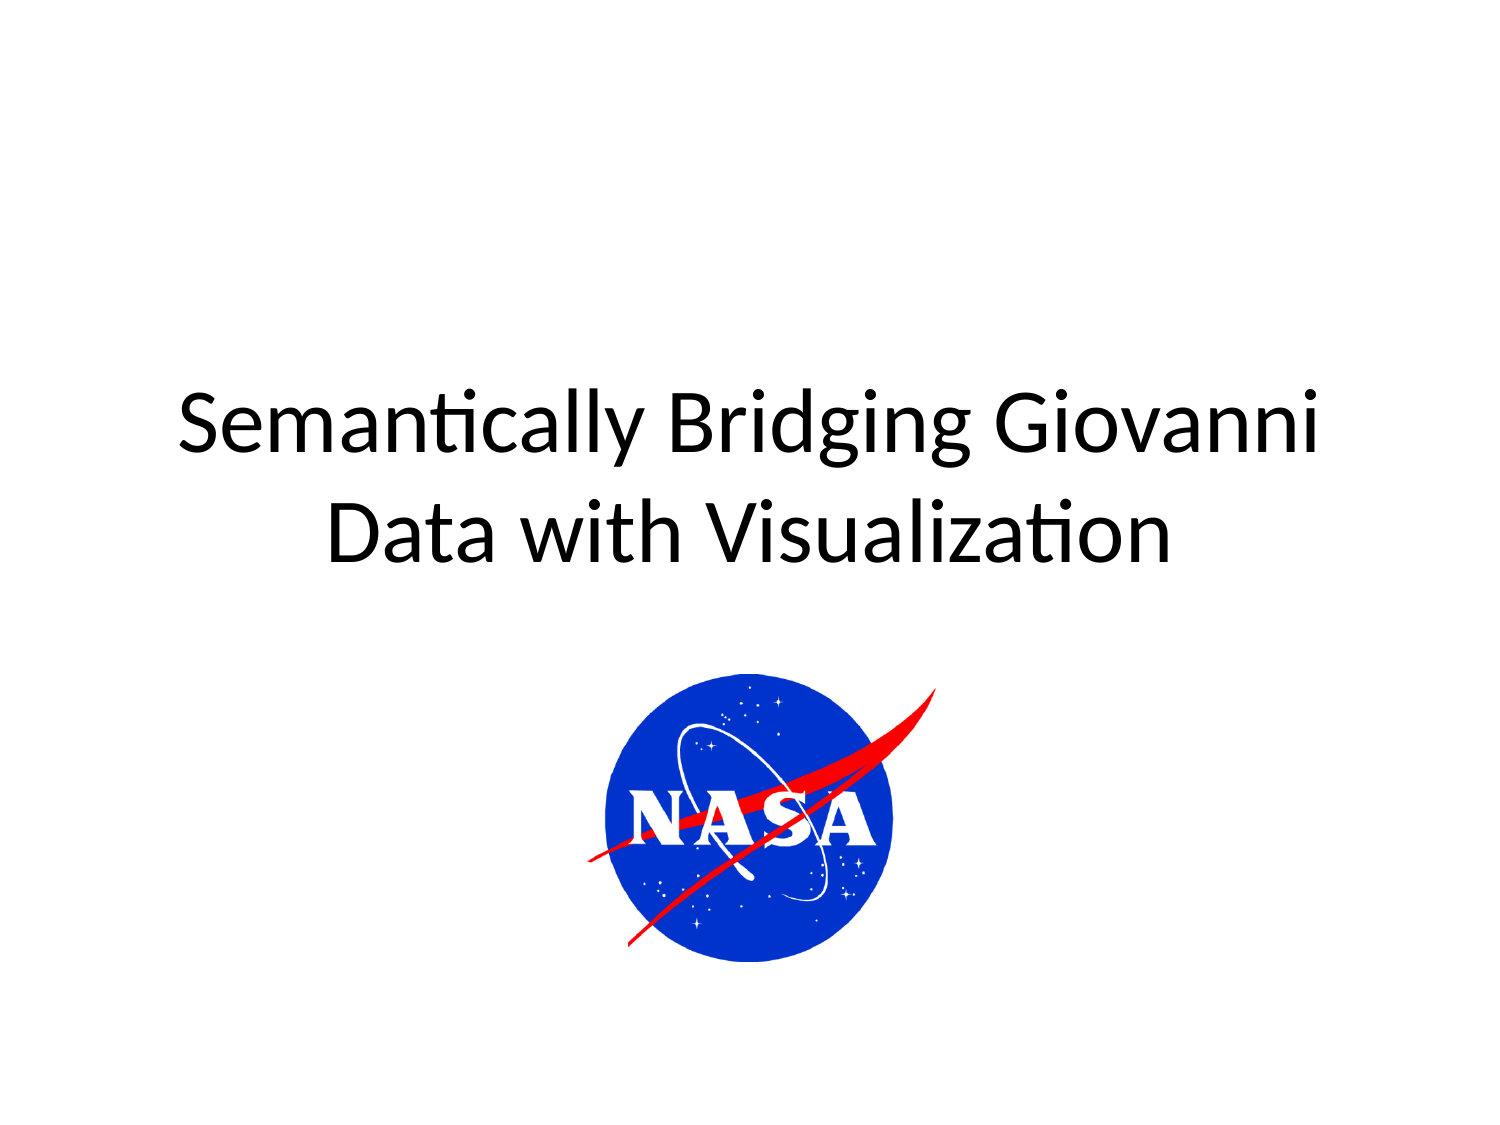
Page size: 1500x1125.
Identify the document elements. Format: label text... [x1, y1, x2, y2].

title Semantically Bridging Giovanni Data with Visualization [112, 350, 1388, 592]
picture [587, 674, 936, 963]
